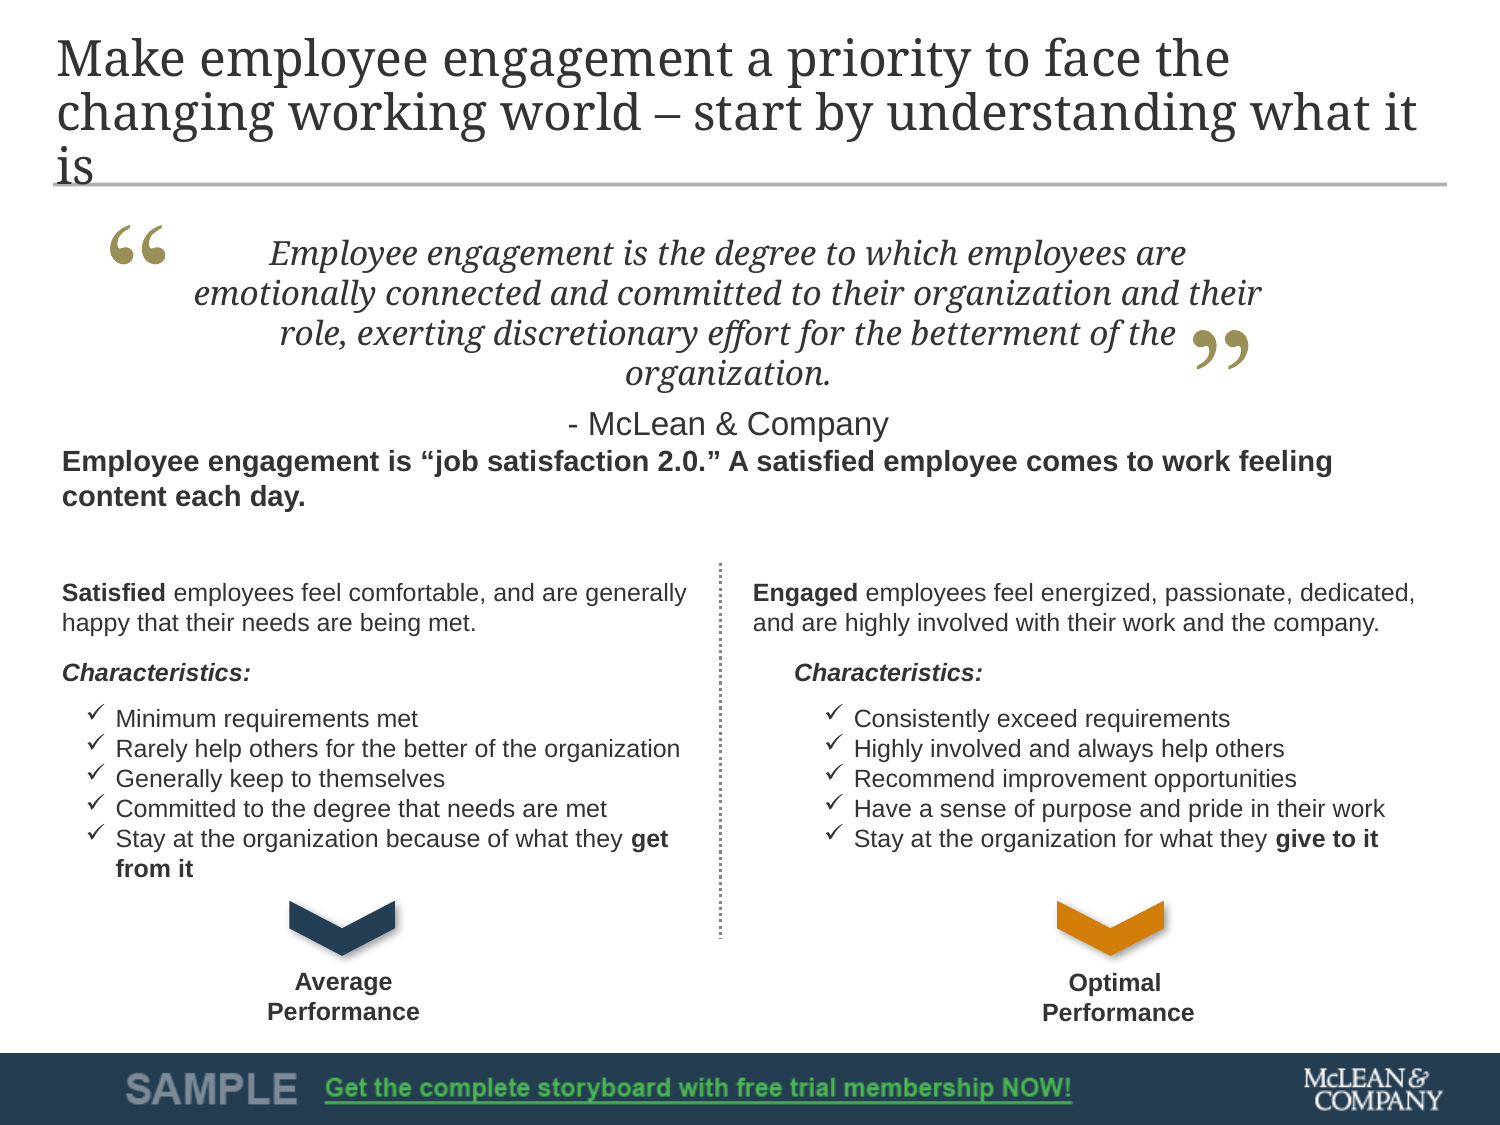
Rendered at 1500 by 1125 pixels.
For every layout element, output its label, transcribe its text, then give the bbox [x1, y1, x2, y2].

text_box Engaged employees feel energized, passionate, dedicated, and are highly involved with their work and the company. [738, 569, 1450, 644]
text_box Average Performance [12, 957, 675, 1033]
picture [1192, 329, 1249, 370]
list Employee engagement is the degree to which employees are emotionally connected and committed to their organization and their role, exerting discretionary effort for the betterment of the organization. - McLean & Company [165, 224, 1293, 351]
picture [109, 224, 166, 265]
text_box Optimal Performance [787, 959, 1450, 1034]
text_box [1054, 898, 1166, 958]
text_box [287, 898, 397, 957]
text_box Characteristics: [47, 649, 560, 694]
text_box Characteristics: [779, 649, 1292, 694]
picture [0, 1052, 1500, 1125]
text_box Employee engagement is “job satisfaction 2.0.” A satisfied employee comes to work feeling content each day. [47, 434, 1450, 520]
title Make employee engagement a priority to face the changing working world – start by understanding what it is [41, 42, 1457, 185]
text_box Consistently exceed requirements Highly involved and always help others Recommend improvement opportunities Have a sense of purpose and pride in their work Stay at the organization for what they give to it [809, 695, 1421, 860]
text_box Minimum requirements met Rarely help others for the better of the organization Generally keep to themselves Committed to the degree that needs are met Stay at the organization because of what they get from it [70, 695, 709, 890]
text_box Satisfied employees feel comfortable, and are generally happy that their needs are being met. [47, 569, 738, 644]
